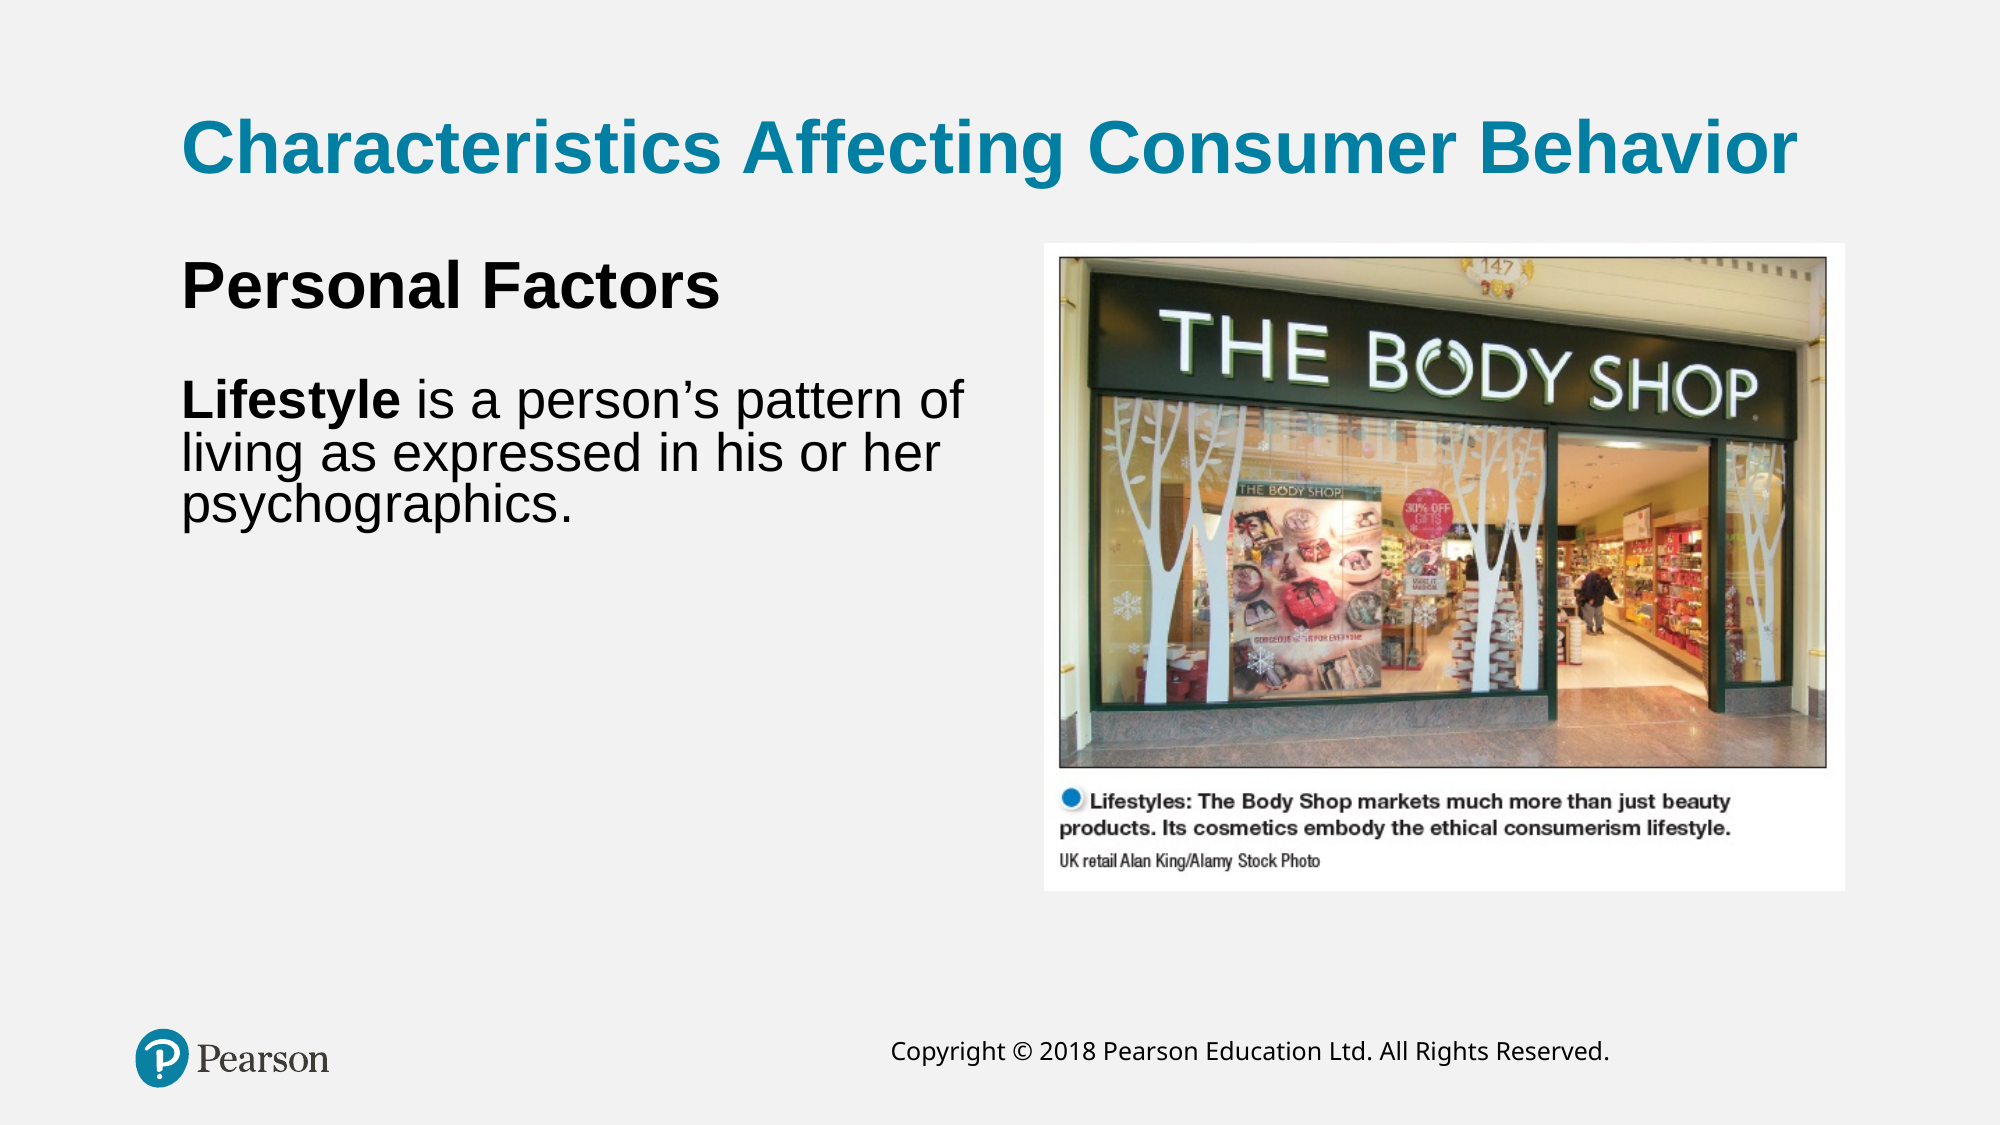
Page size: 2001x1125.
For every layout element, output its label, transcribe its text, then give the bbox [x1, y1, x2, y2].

list Lifestyle is a person’s pattern of living as expressed in his or her psychographics. [166, 369, 1039, 596]
title Characteristics Affecting Consumer Behavior [166, 82, 1845, 216]
picture [1044, 243, 1845, 891]
list Personal Factors [166, 243, 862, 342]
